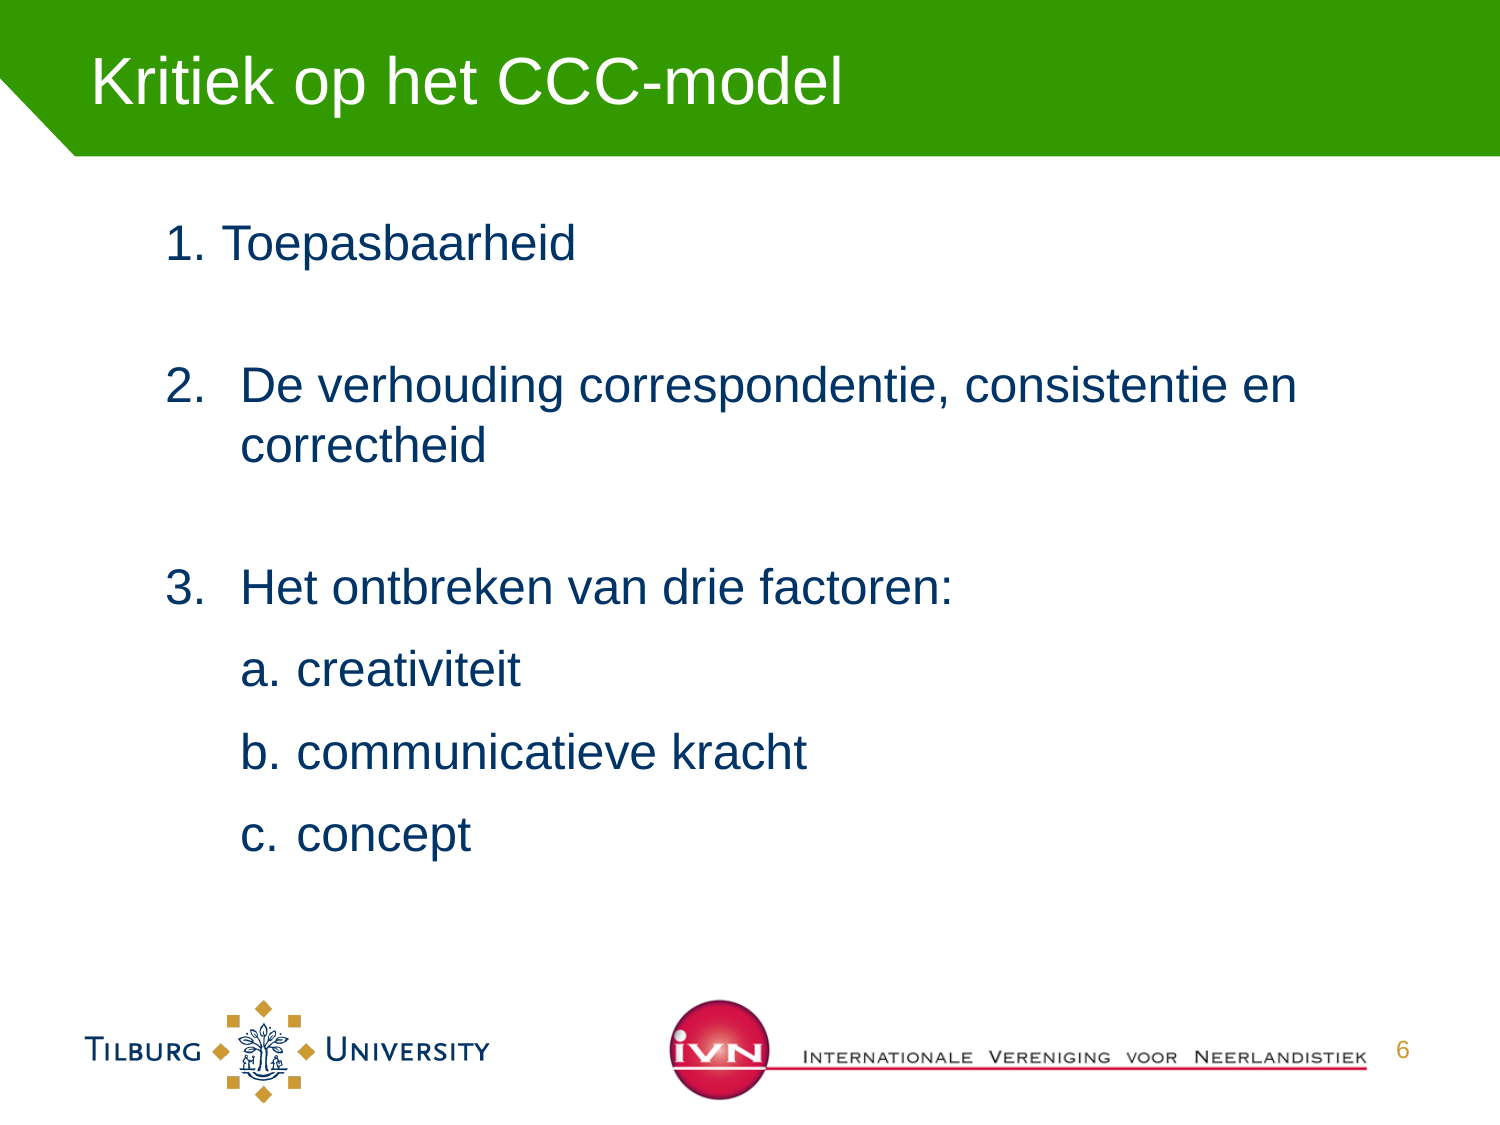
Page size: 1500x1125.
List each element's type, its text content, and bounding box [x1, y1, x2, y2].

picture [667, 999, 1377, 1103]
slide_number 6 [1381, 1026, 1425, 1087]
picture [78, 994, 495, 1111]
title Kritiek op het CCC-model [74, 0, 1426, 157]
list Toepasbaarheid De verhouding correspondentie, consistentie en correctheid Het ontbreken van drie factoren: creativiteit communicatieve kracht concept [74, 202, 1426, 971]
